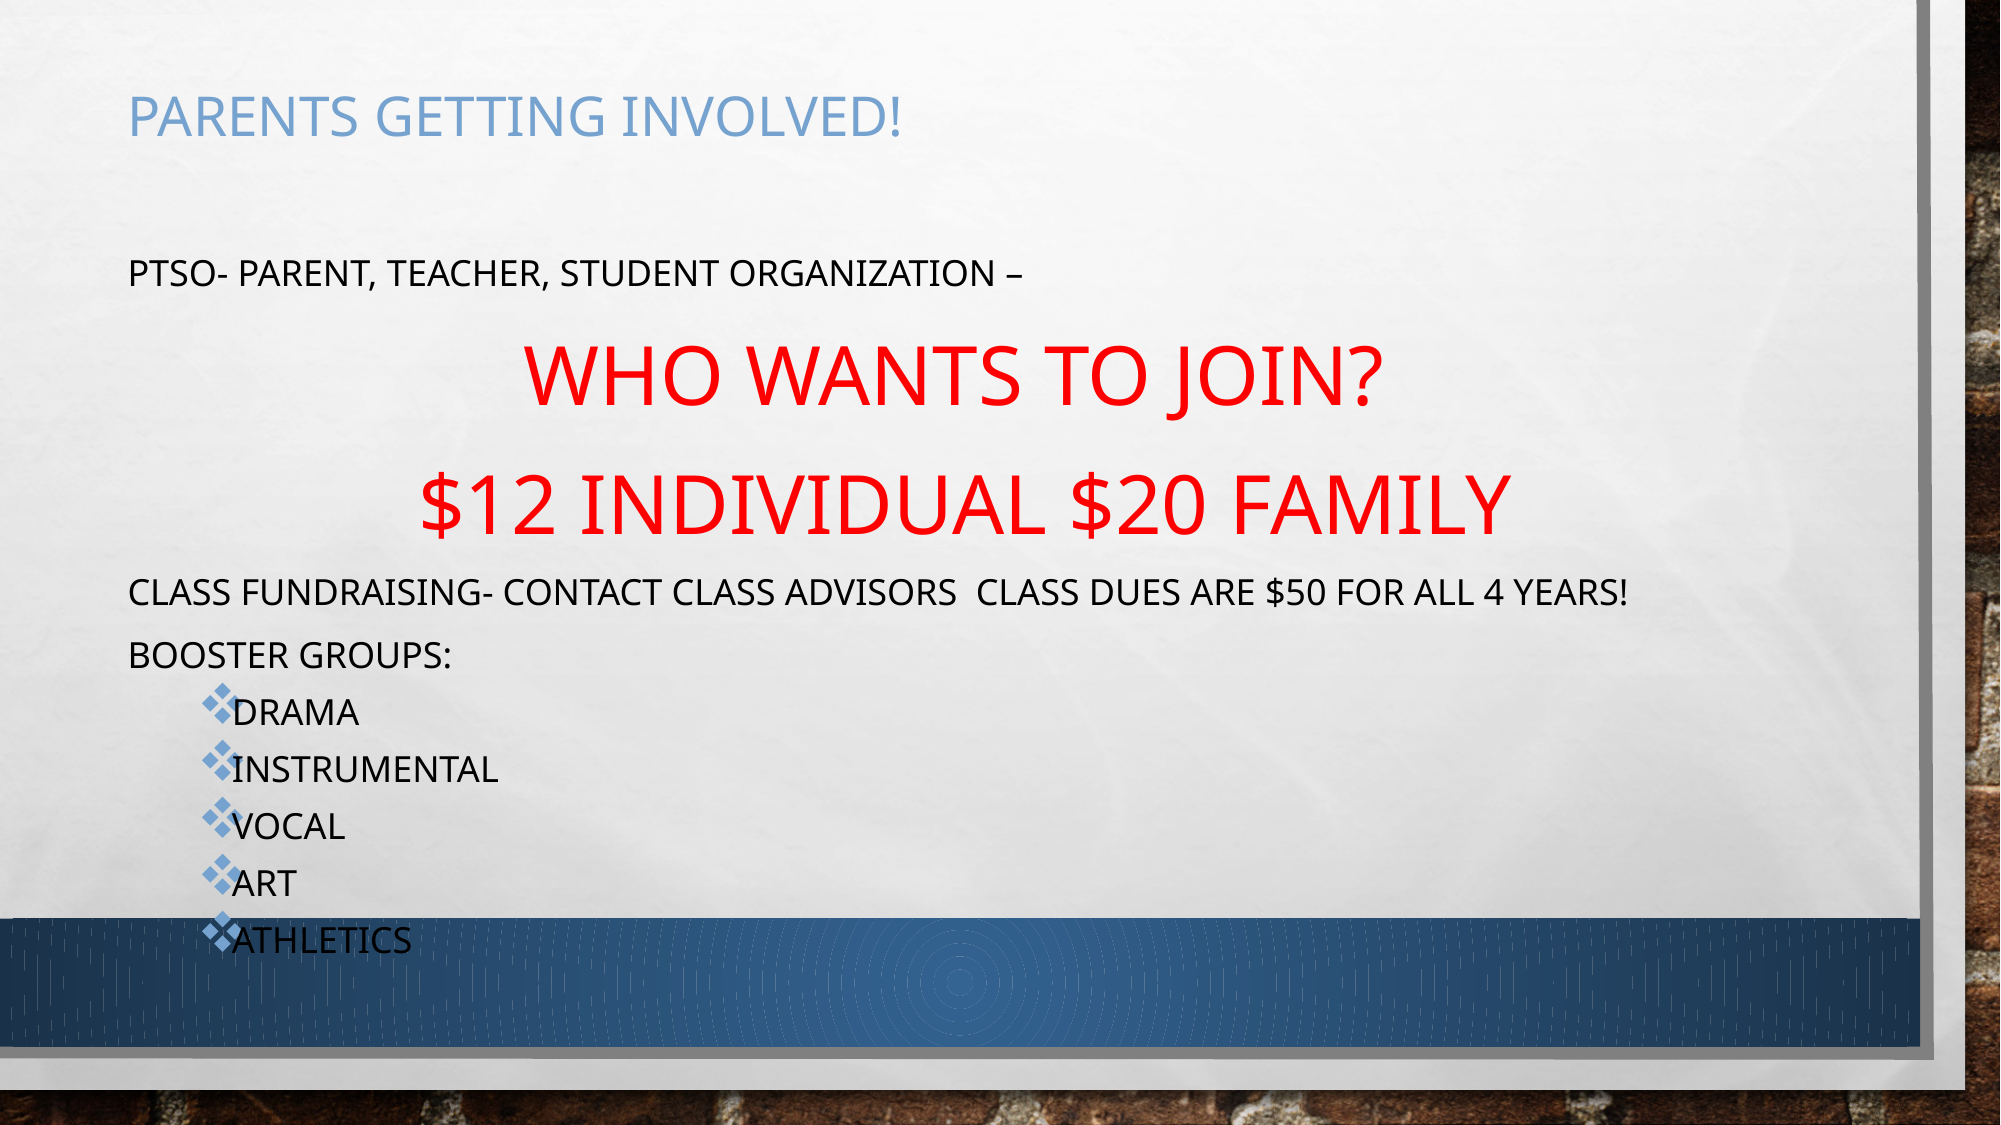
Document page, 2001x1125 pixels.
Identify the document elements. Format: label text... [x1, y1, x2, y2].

title Parents Getting involved! [112, 21, 1818, 156]
picture [0, 0, 2000, 1125]
list PTSO- Parent, Teacher, Student Organization – WHO WANTS TO JOIN? $12 individual $20 family Class fundraising- contact class advisors CLASS DUES ARE $50 FOR ALL 4 years! Booster Groups: Drama Instrumental Vocal Art Athletics [112, 234, 1818, 980]
